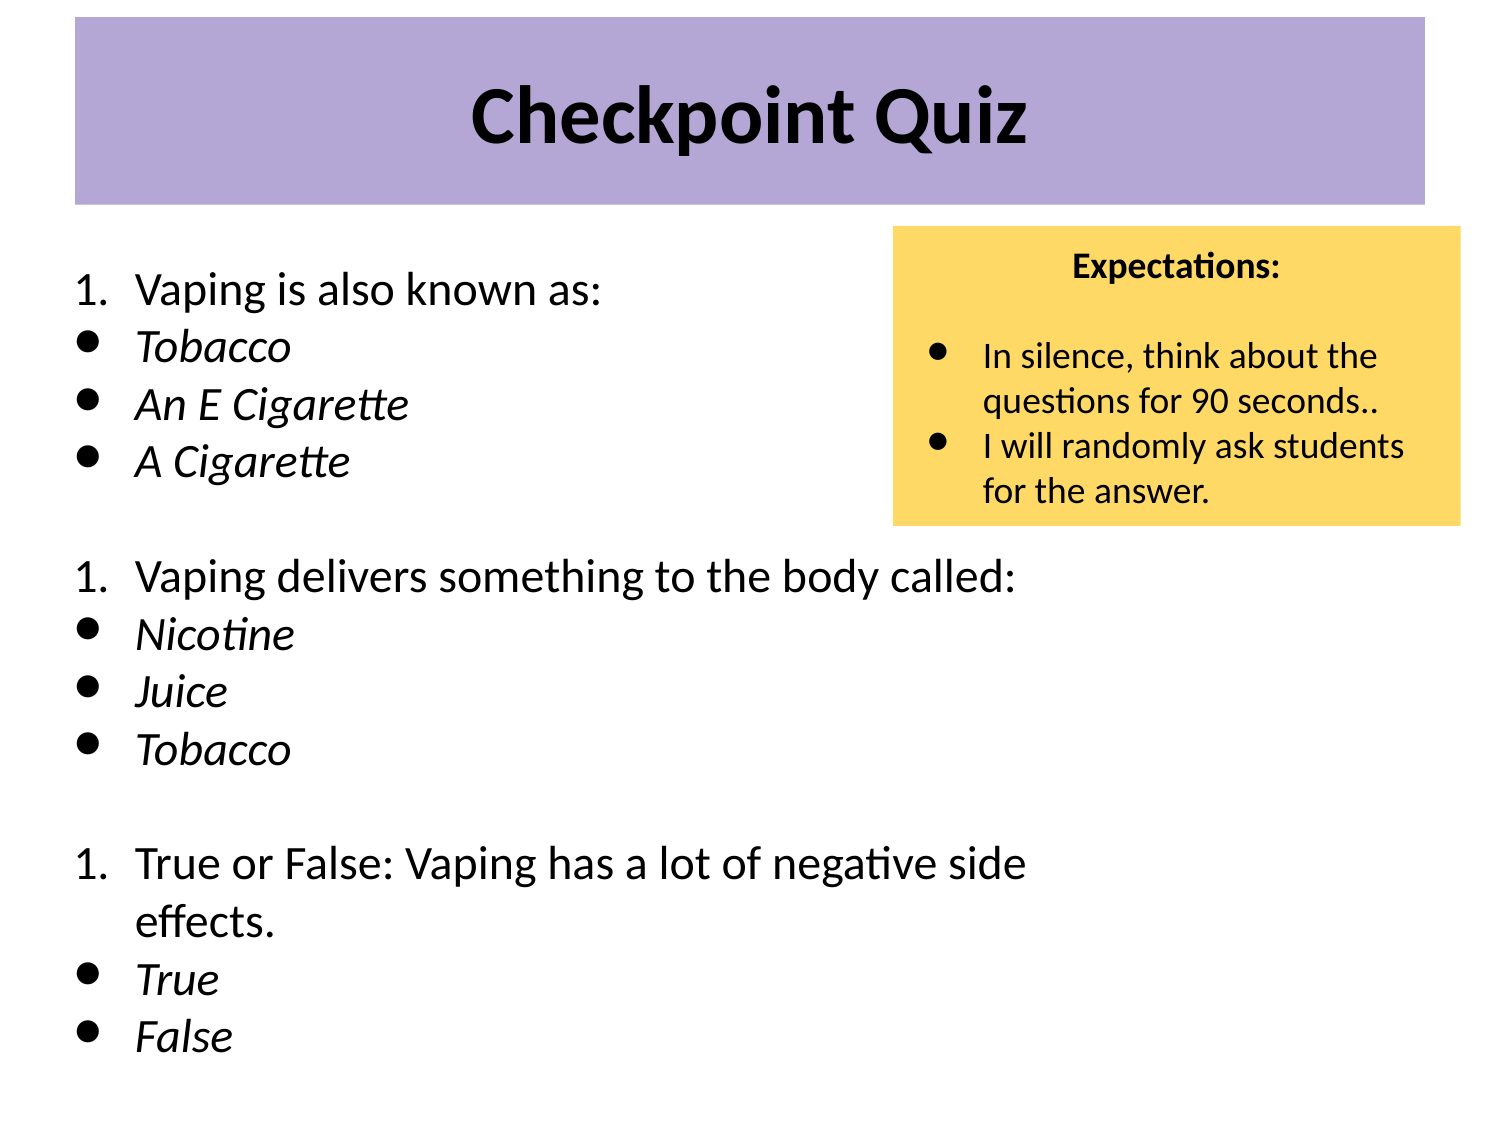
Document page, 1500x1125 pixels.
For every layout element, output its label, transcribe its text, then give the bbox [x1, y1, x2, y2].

text_box Expectations: In silence, think about the questions for 90 seconds.. I will randomly ask students for the answer. [892, 225, 1461, 526]
title Checkpoint Quiz [75, 17, 1425, 205]
text_box Vaping is also known as: Tobacco An E Cigarette A Cigarette Vaping delivers something to the body called: Nicotine Juice Tobacco True or False: Vaping has a lot of negative side effects. True False [44, 242, 1106, 1077]
